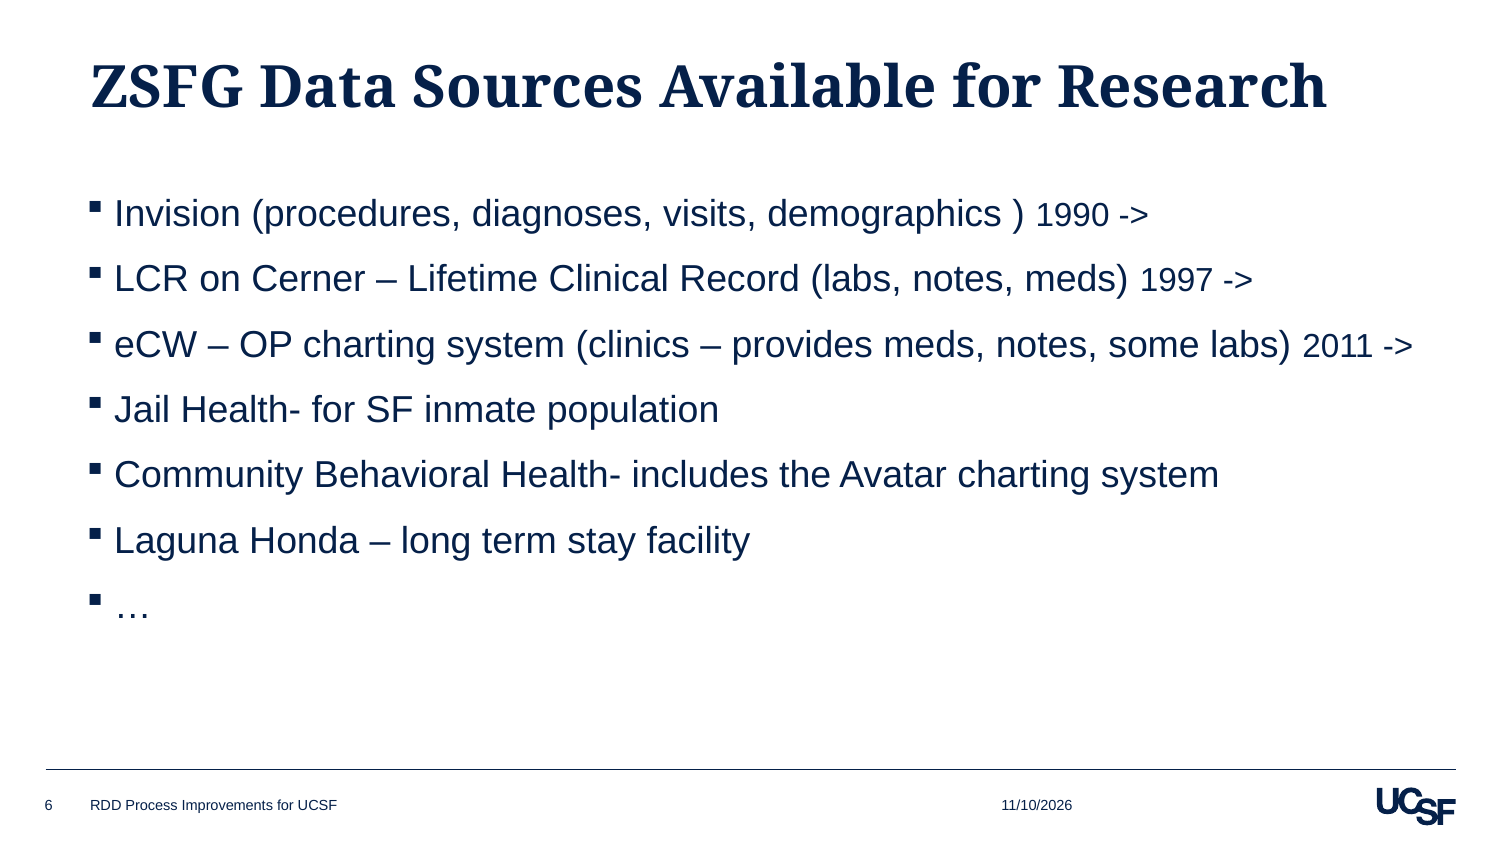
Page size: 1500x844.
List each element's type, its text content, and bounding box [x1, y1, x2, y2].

slide_number 6 [44, 793, 85, 814]
title ZSFG Data Sources Available for Research [75, 52, 1403, 130]
footer RDD Process Improvements for UCSF [89, 796, 798, 813]
list Invision (procedures, diagnoses, visits, demographics ) 1990 -> LCR on Cerner – Lifetime Clinical Record (labs, notes, meds) 1997 -> eCW – OP charting system (clinics – provides meds, notes, some labs) 2011 -> Jail Health- for SF inmate population Community Behavioral Health- includes the Avatar charting system Laguna Honda – long term stay facility … [71, 186, 1438, 680]
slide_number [1001, 793, 1154, 813]
